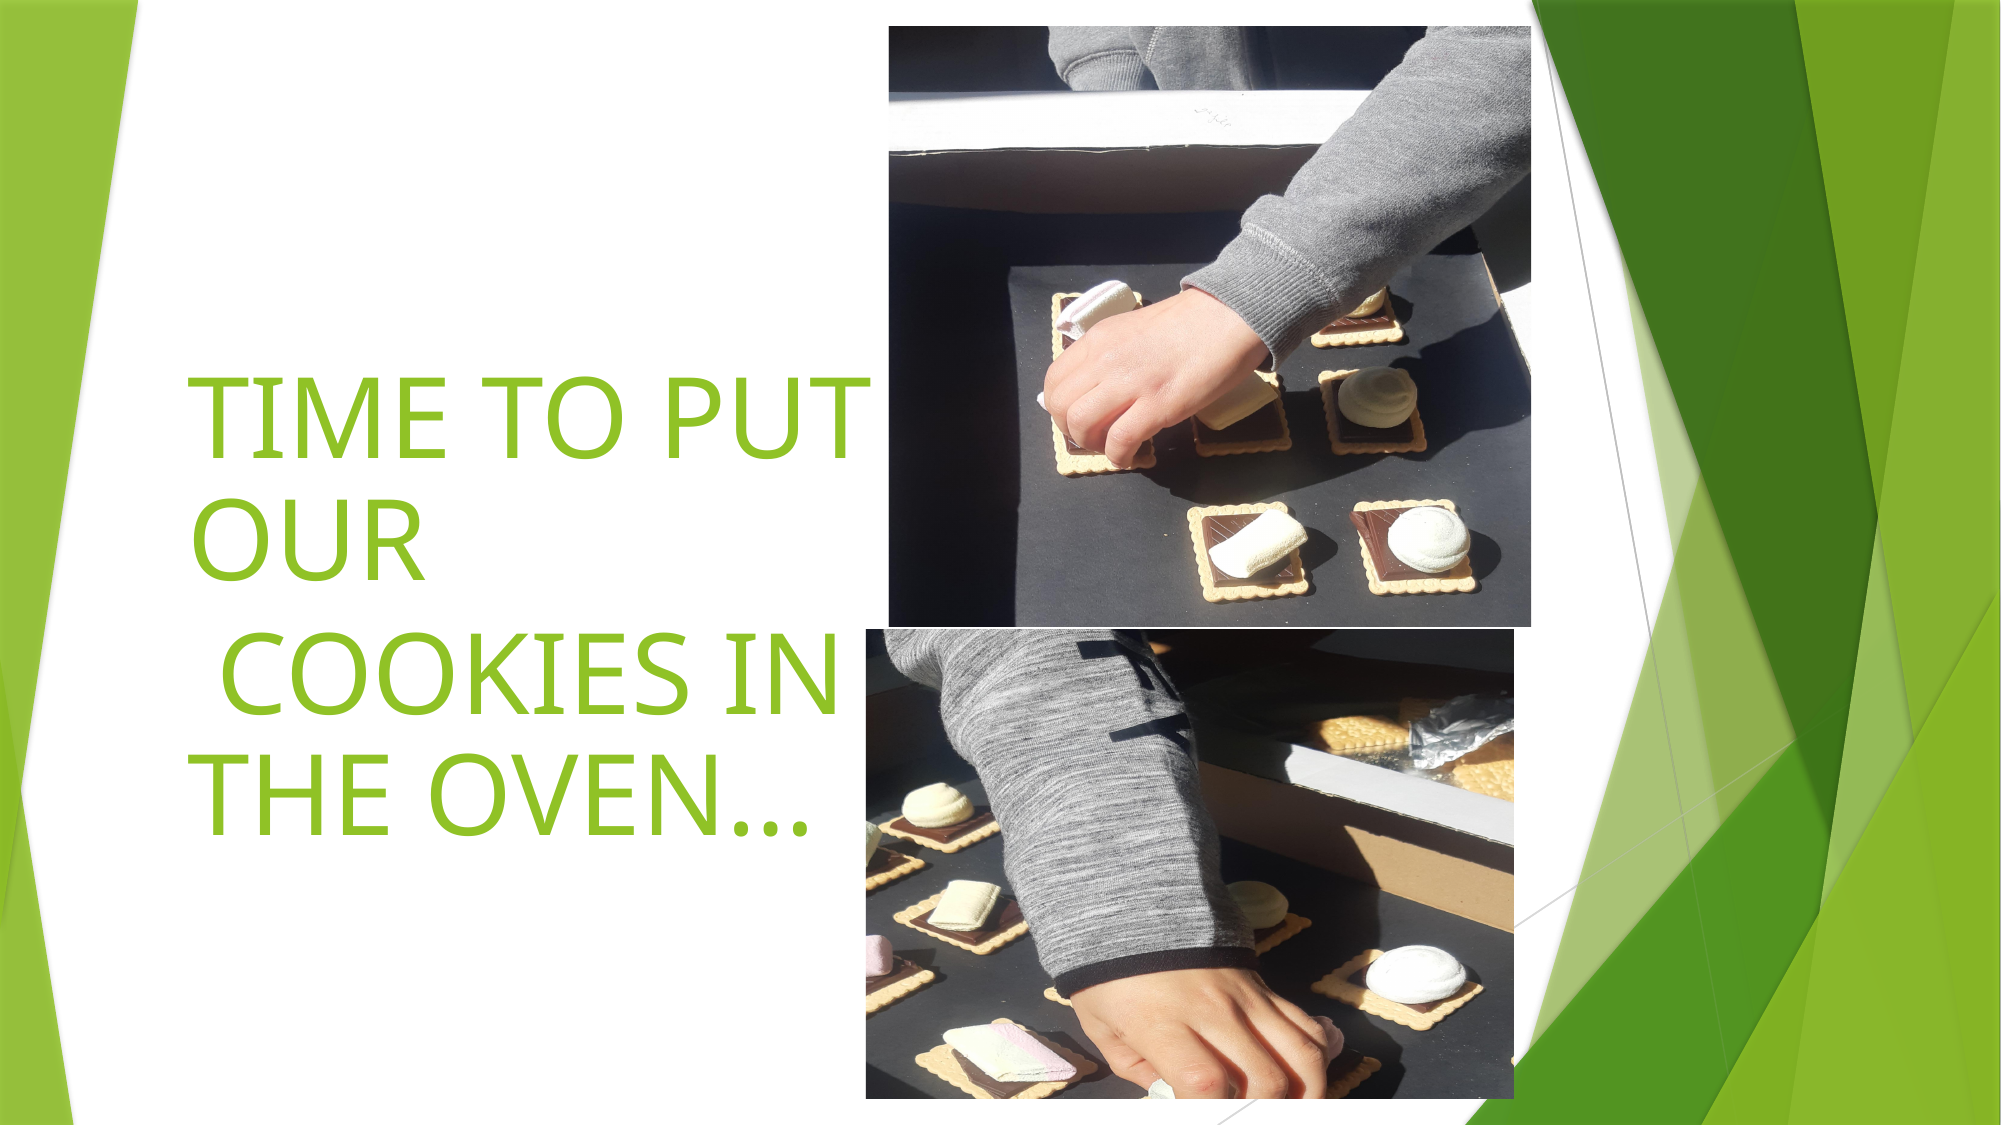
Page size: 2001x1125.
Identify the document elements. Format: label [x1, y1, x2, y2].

picture [908, 4, 1511, 1125]
text_box [0, 0, 2000, 1125]
